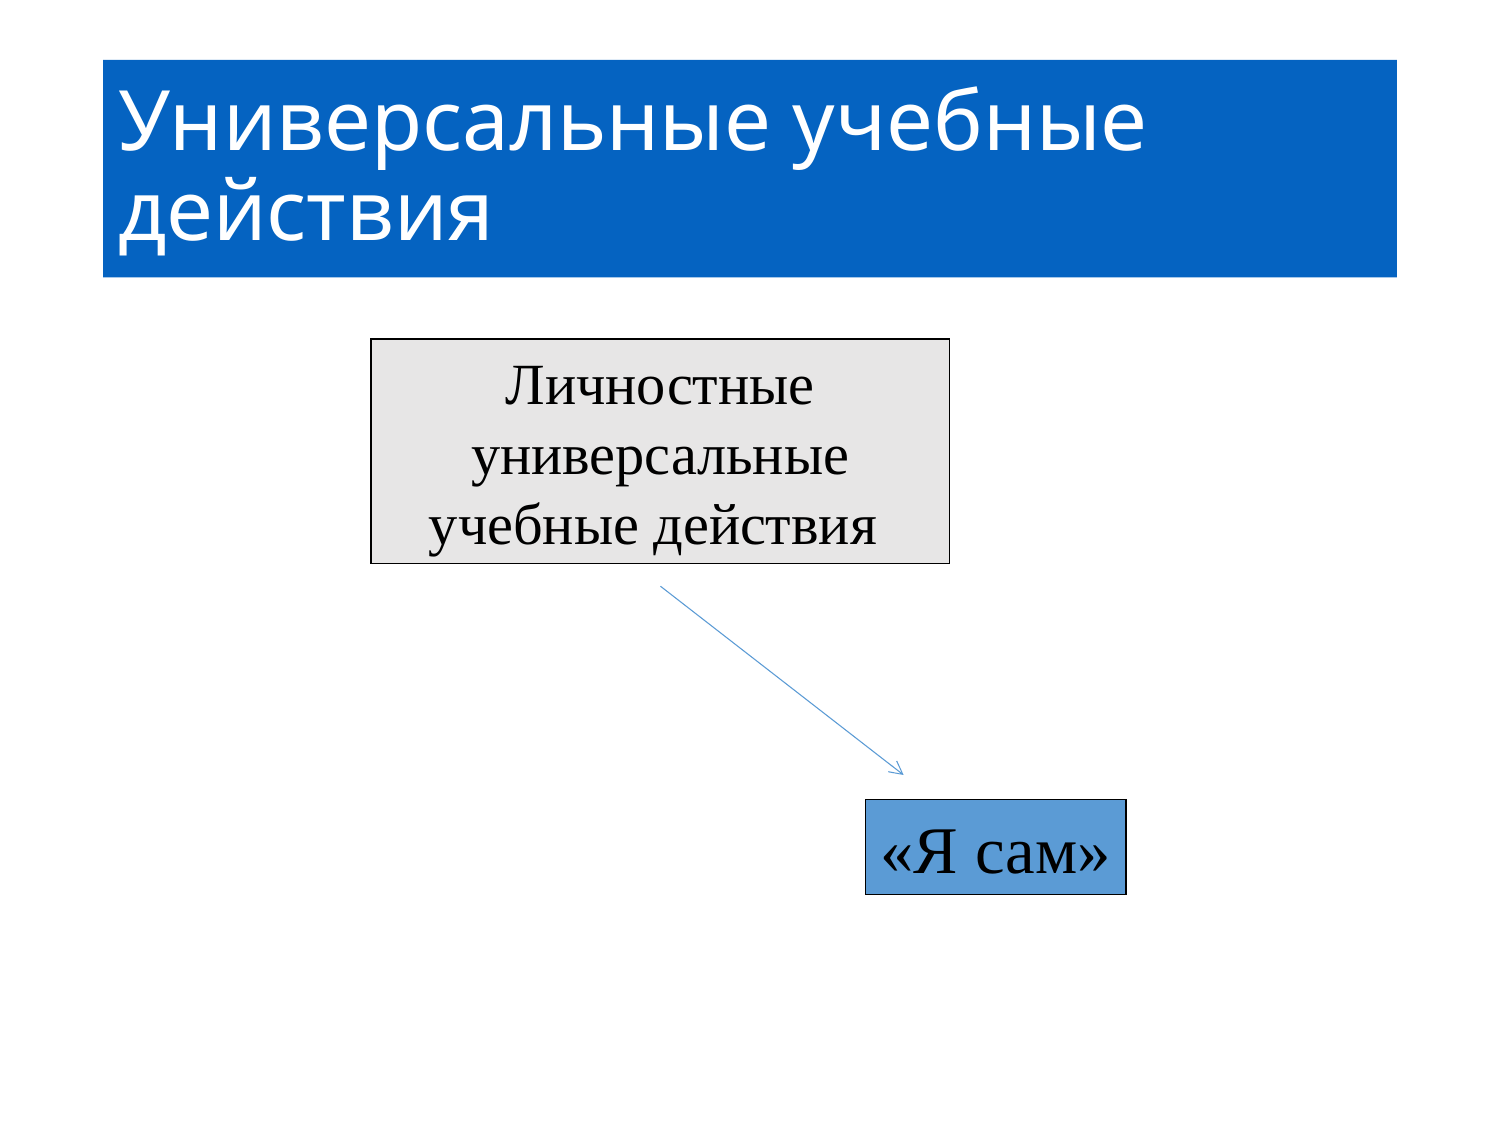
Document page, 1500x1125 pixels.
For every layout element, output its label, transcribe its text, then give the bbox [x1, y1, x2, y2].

text_box «Я сам» [865, 799, 1127, 895]
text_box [660, 586, 904, 775]
text_box Личностные универсальные учебные действия [370, 339, 950, 564]
title Универсальные учебные действия [103, 59, 1397, 278]
